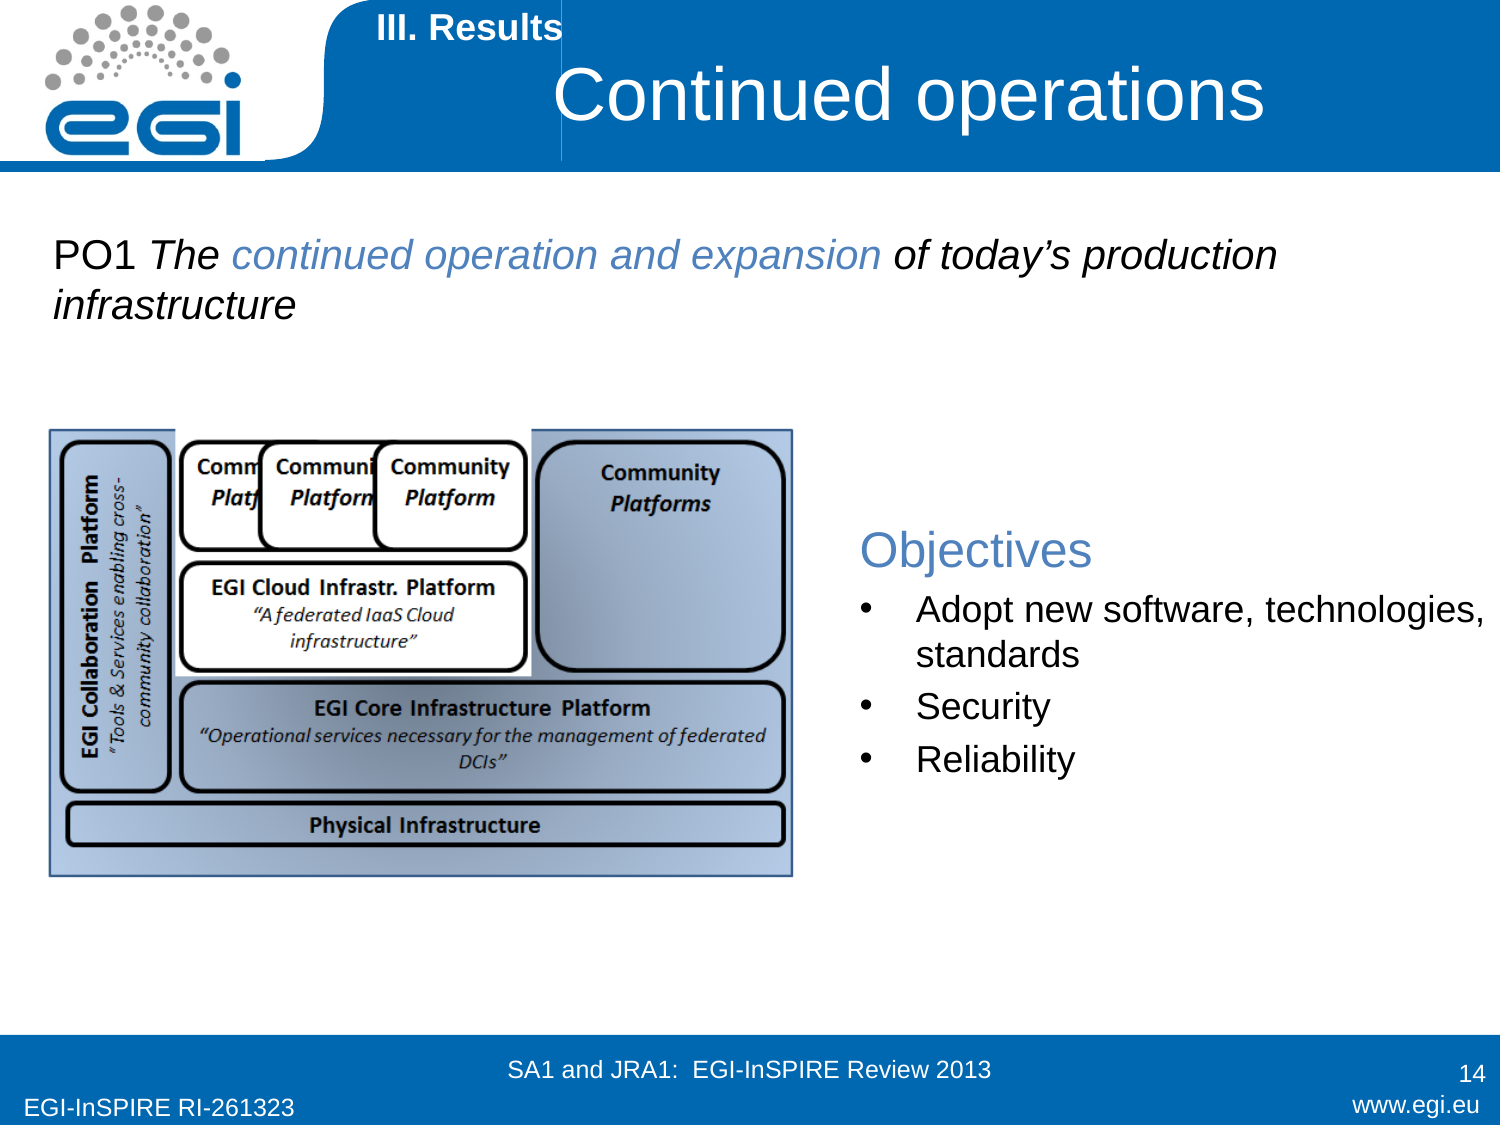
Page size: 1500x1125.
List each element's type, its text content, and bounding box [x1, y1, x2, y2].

text_box Objectives Adopt new software, technologies, standards Security Reliability [844, 509, 1500, 681]
list PO1 The continued operation and expansion of today’s production infrastructure [38, 219, 1480, 338]
title Continued operations [348, 19, 1471, 161]
picture [0, 0, 265, 161]
slide_number 14 [1151, 1042, 1500, 1103]
footer SA1 and JRA1: EGI-InSPIRE Review 2013 [395, 1042, 1105, 1094]
text_box III. Results [361, 0, 579, 56]
picture [44, 422, 798, 882]
